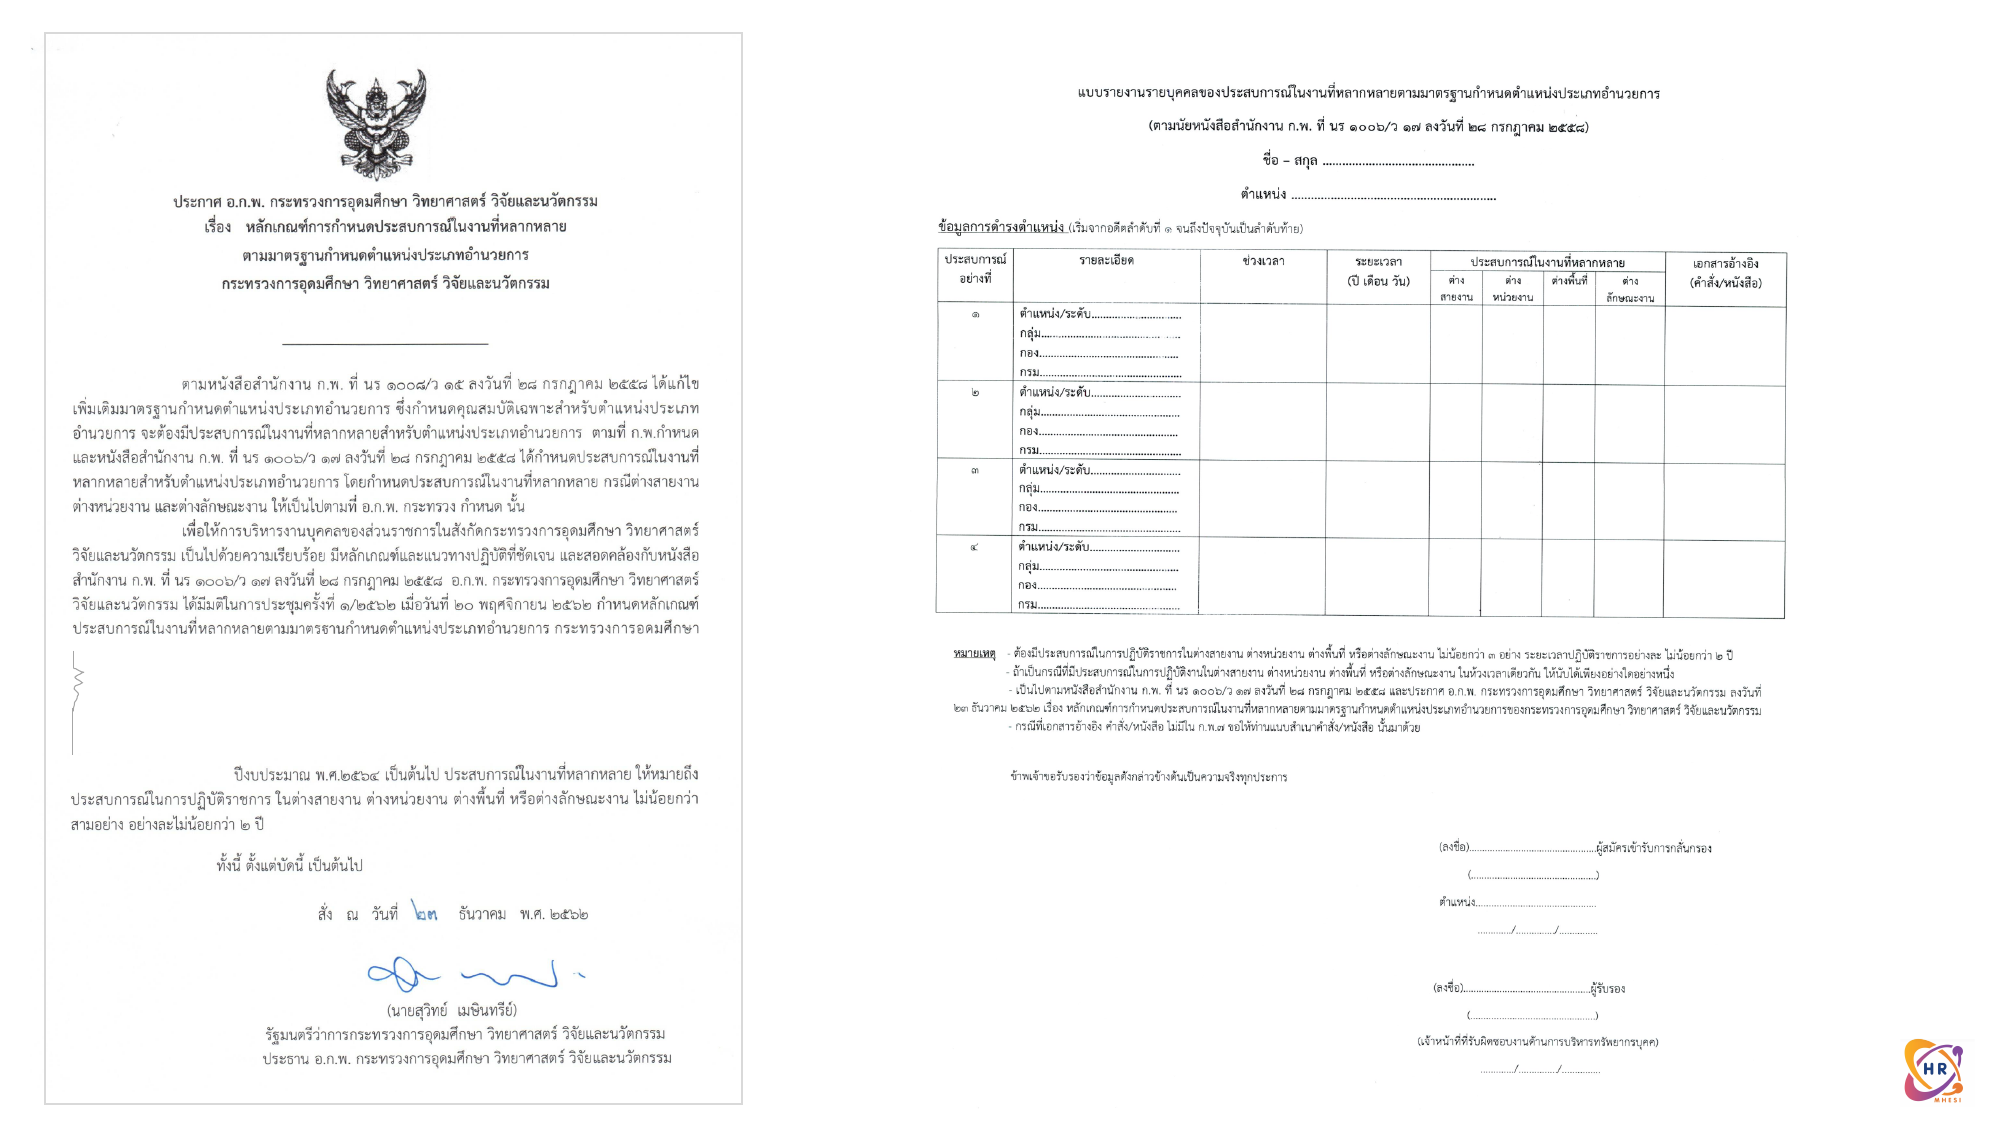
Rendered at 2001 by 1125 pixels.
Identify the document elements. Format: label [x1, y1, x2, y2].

picture [906, 70, 1811, 624]
picture [1900, 1038, 1975, 1107]
text_box [30, 33, 743, 1105]
picture [932, 633, 1786, 1112]
